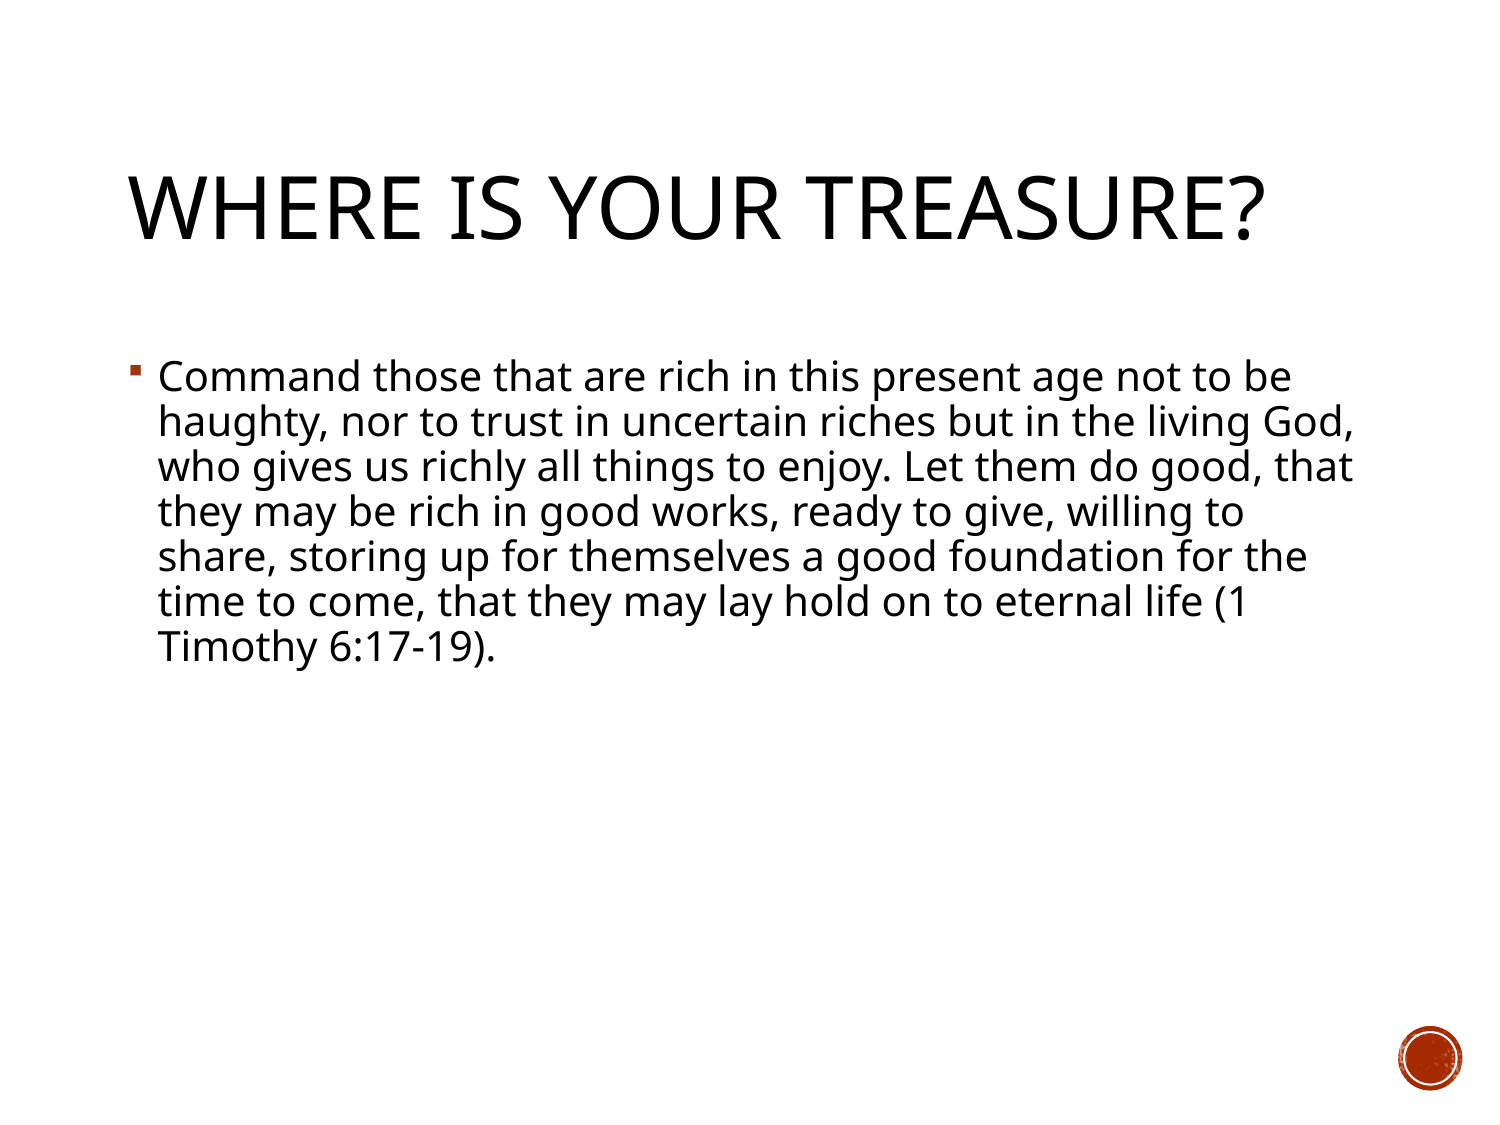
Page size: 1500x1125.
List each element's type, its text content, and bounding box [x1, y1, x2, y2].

list Command those that are rich in this present age not to be haughty, nor to trust in uncertain riches but in the living God, who gives us richly all things to enjoy. Let them do good, that they may be rich in good works, ready to give, willing to share, storing up for themselves a good foundation for the time to come, that they may lay hold on to eternal life (1 Timothy 6:17-19). [112, 348, 1388, 1013]
title Where Is Your Treasure? [112, 79, 1388, 344]
